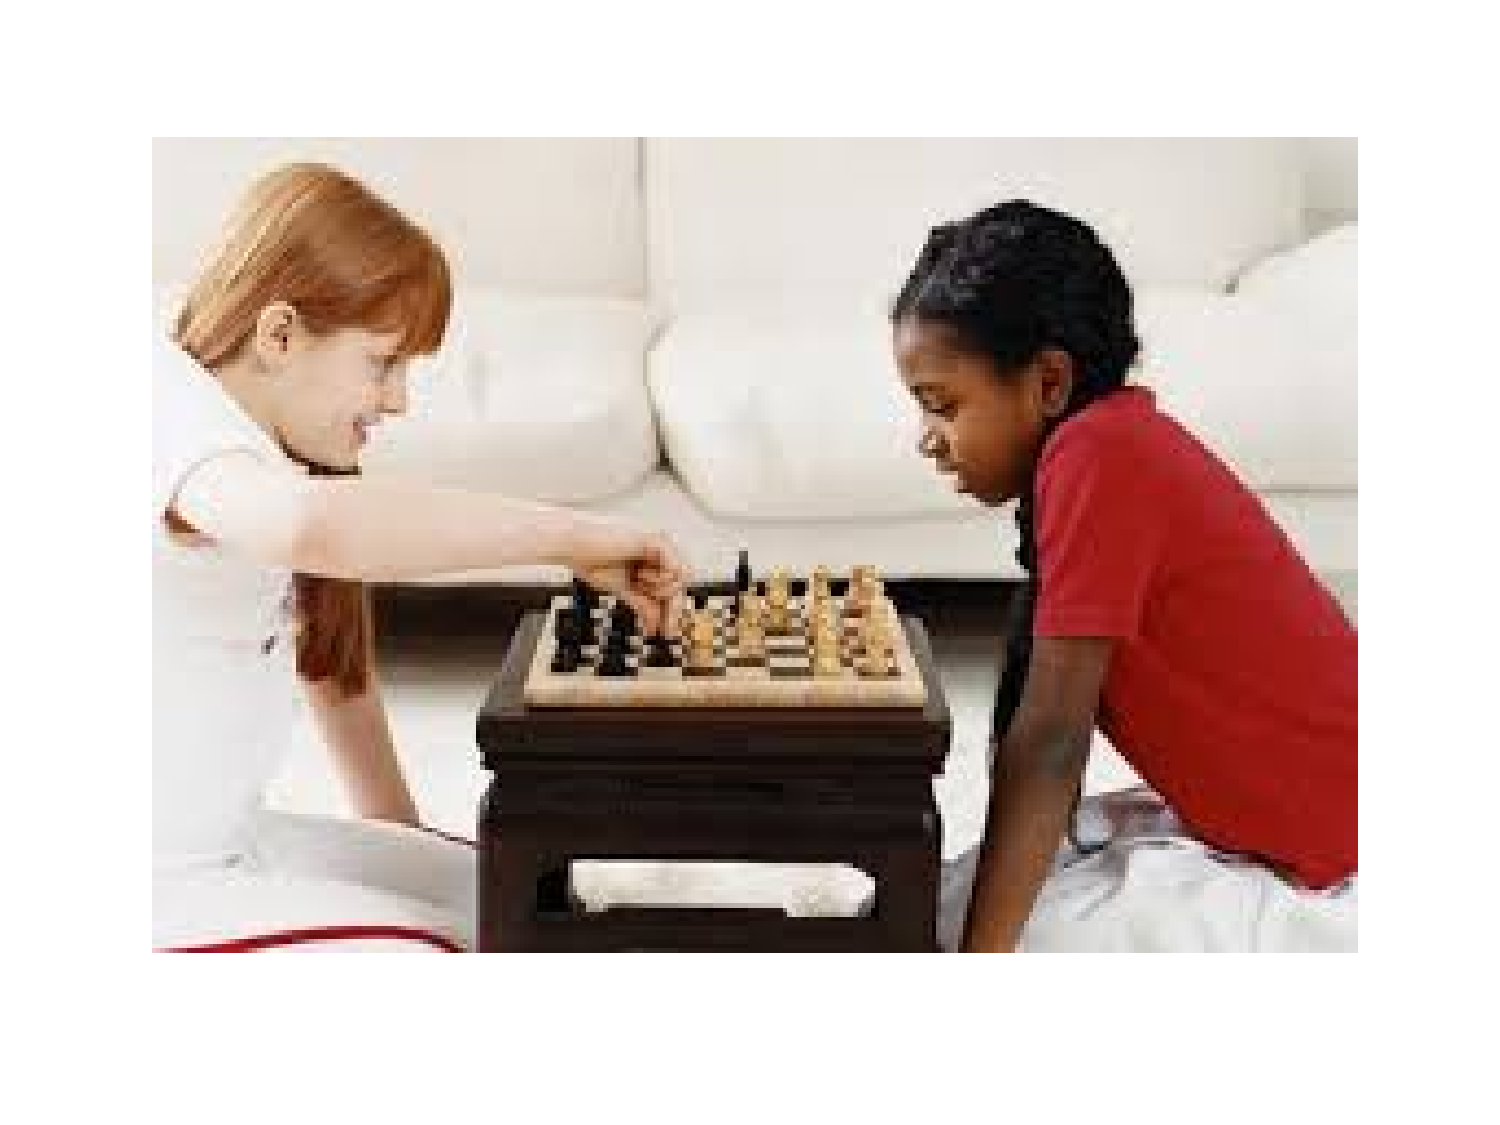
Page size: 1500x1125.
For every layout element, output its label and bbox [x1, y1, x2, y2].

picture [152, 136, 1358, 953]
